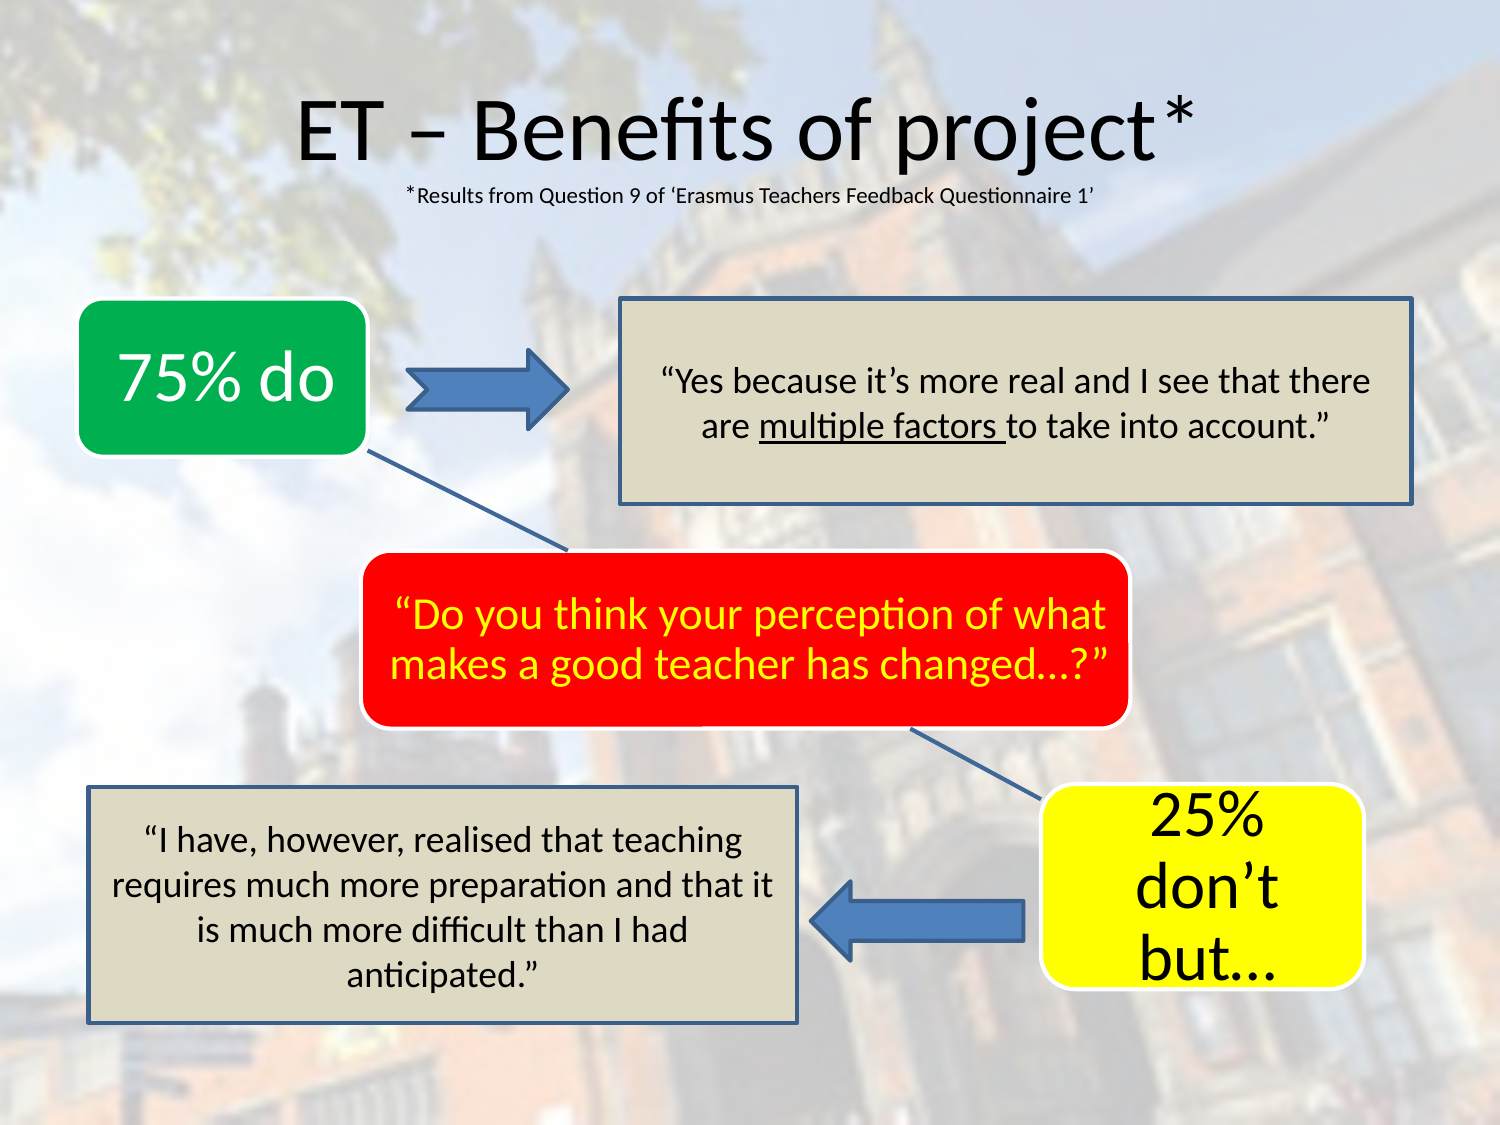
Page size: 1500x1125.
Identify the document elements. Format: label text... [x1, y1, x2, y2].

text_box “I have, however, realised that teaching requires much more preparation and that it is much more difficult than I had anticipated.” [86, 1014, 799, 1025]
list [74, 262, 1426, 1006]
title ET – Benefits of project* *Results from Question 9 of ‘Erasmus Teachers Feedback Questionnaire 1’ [75, 45, 1425, 233]
